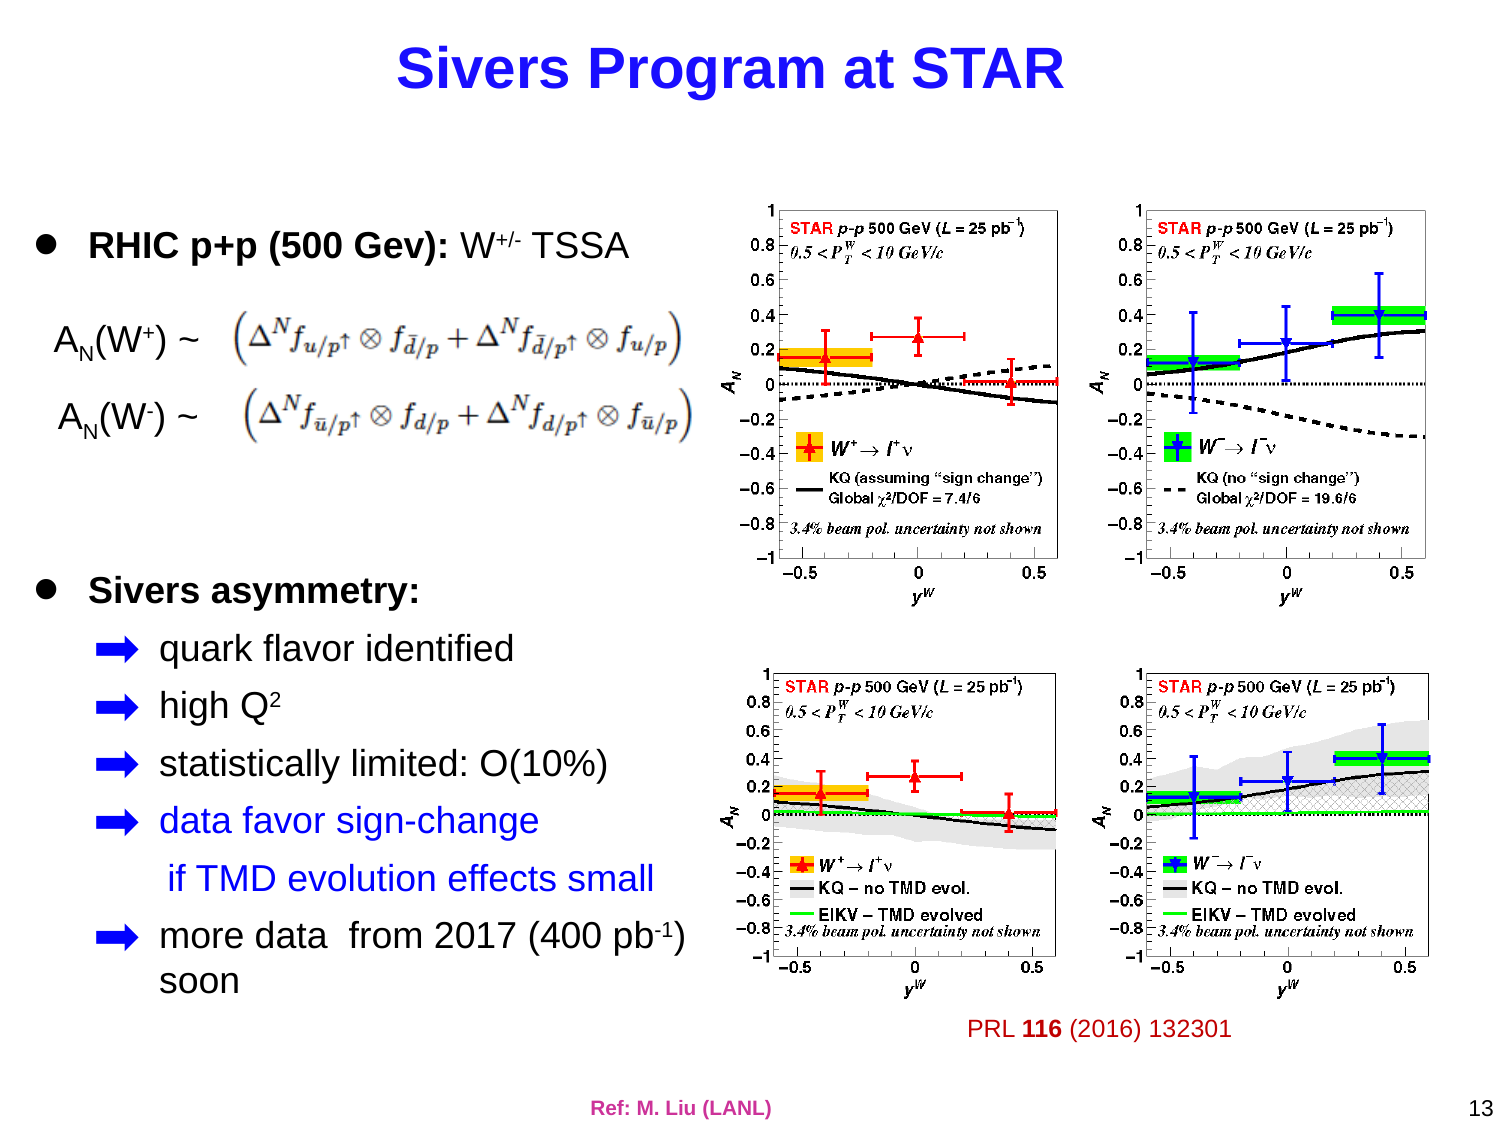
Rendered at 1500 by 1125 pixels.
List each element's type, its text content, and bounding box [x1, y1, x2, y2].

list RHIC p+p (500 Gev): W+/- TSSA Sivers asymmetry: quark flavor identified high Q2 statistically limited: O(10%) data favor sign-change if TMD evolution effects small more data from 2017 (400 pb-1) soon [24, 211, 1351, 1013]
text_box PRL 116 (2016) 132301 [812, 1021, 1388, 1050]
text_box AN(W+) ~ [38, 307, 215, 373]
text_box AN(W-) ~ [43, 385, 214, 451]
picture [697, 649, 1467, 1013]
slide_number 13 [1449, 1085, 1500, 1125]
text_box Sivers Program at STAR [75, 22, 1388, 100]
picture [225, 302, 693, 373]
text_box Ref: M. Liu (LANL) [362, 1087, 1000, 1125]
picture [241, 192, 1465, 626]
